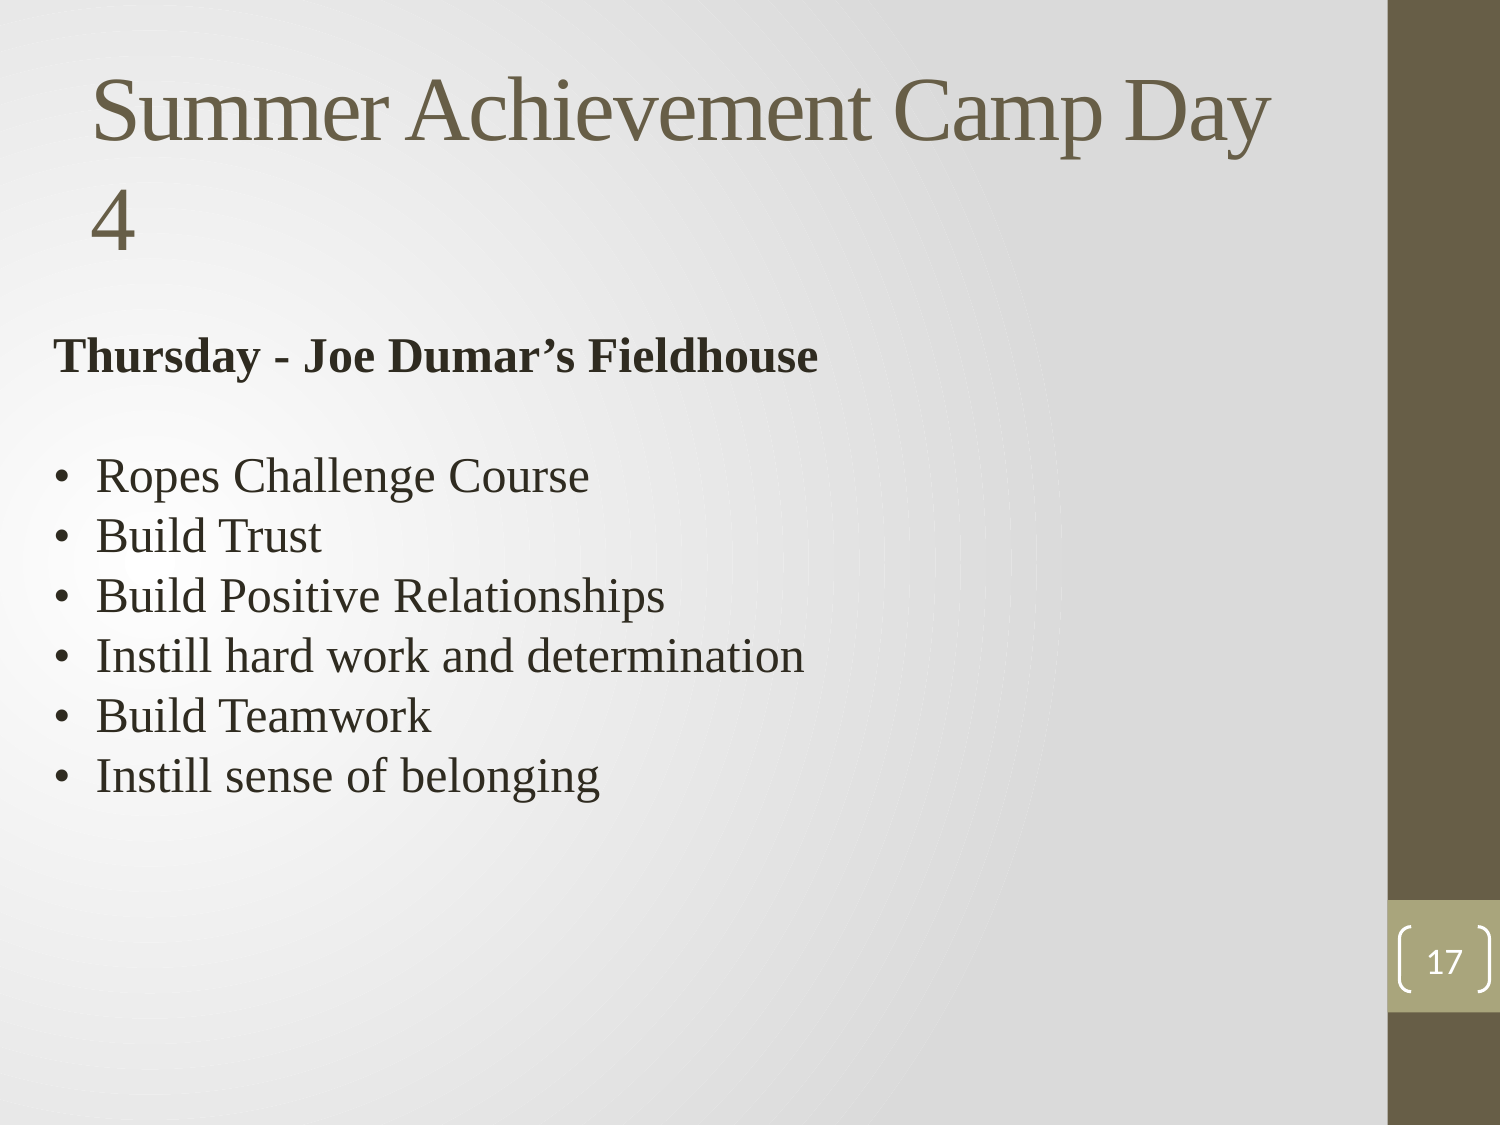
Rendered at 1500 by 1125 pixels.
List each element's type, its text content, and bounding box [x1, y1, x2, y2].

title Summer Achievement Camp Day 4 [75, 65, 1325, 253]
slide_number 17 [1397, 925, 1492, 994]
text_box Thursday - Joe Dumar’s Fieldhouse • Ropes Challenge Course • Build Trust • Build Positive Relationships • Instill hard work and determination • Build Teamwork • Instill sense of belonging [38, 315, 1371, 811]
